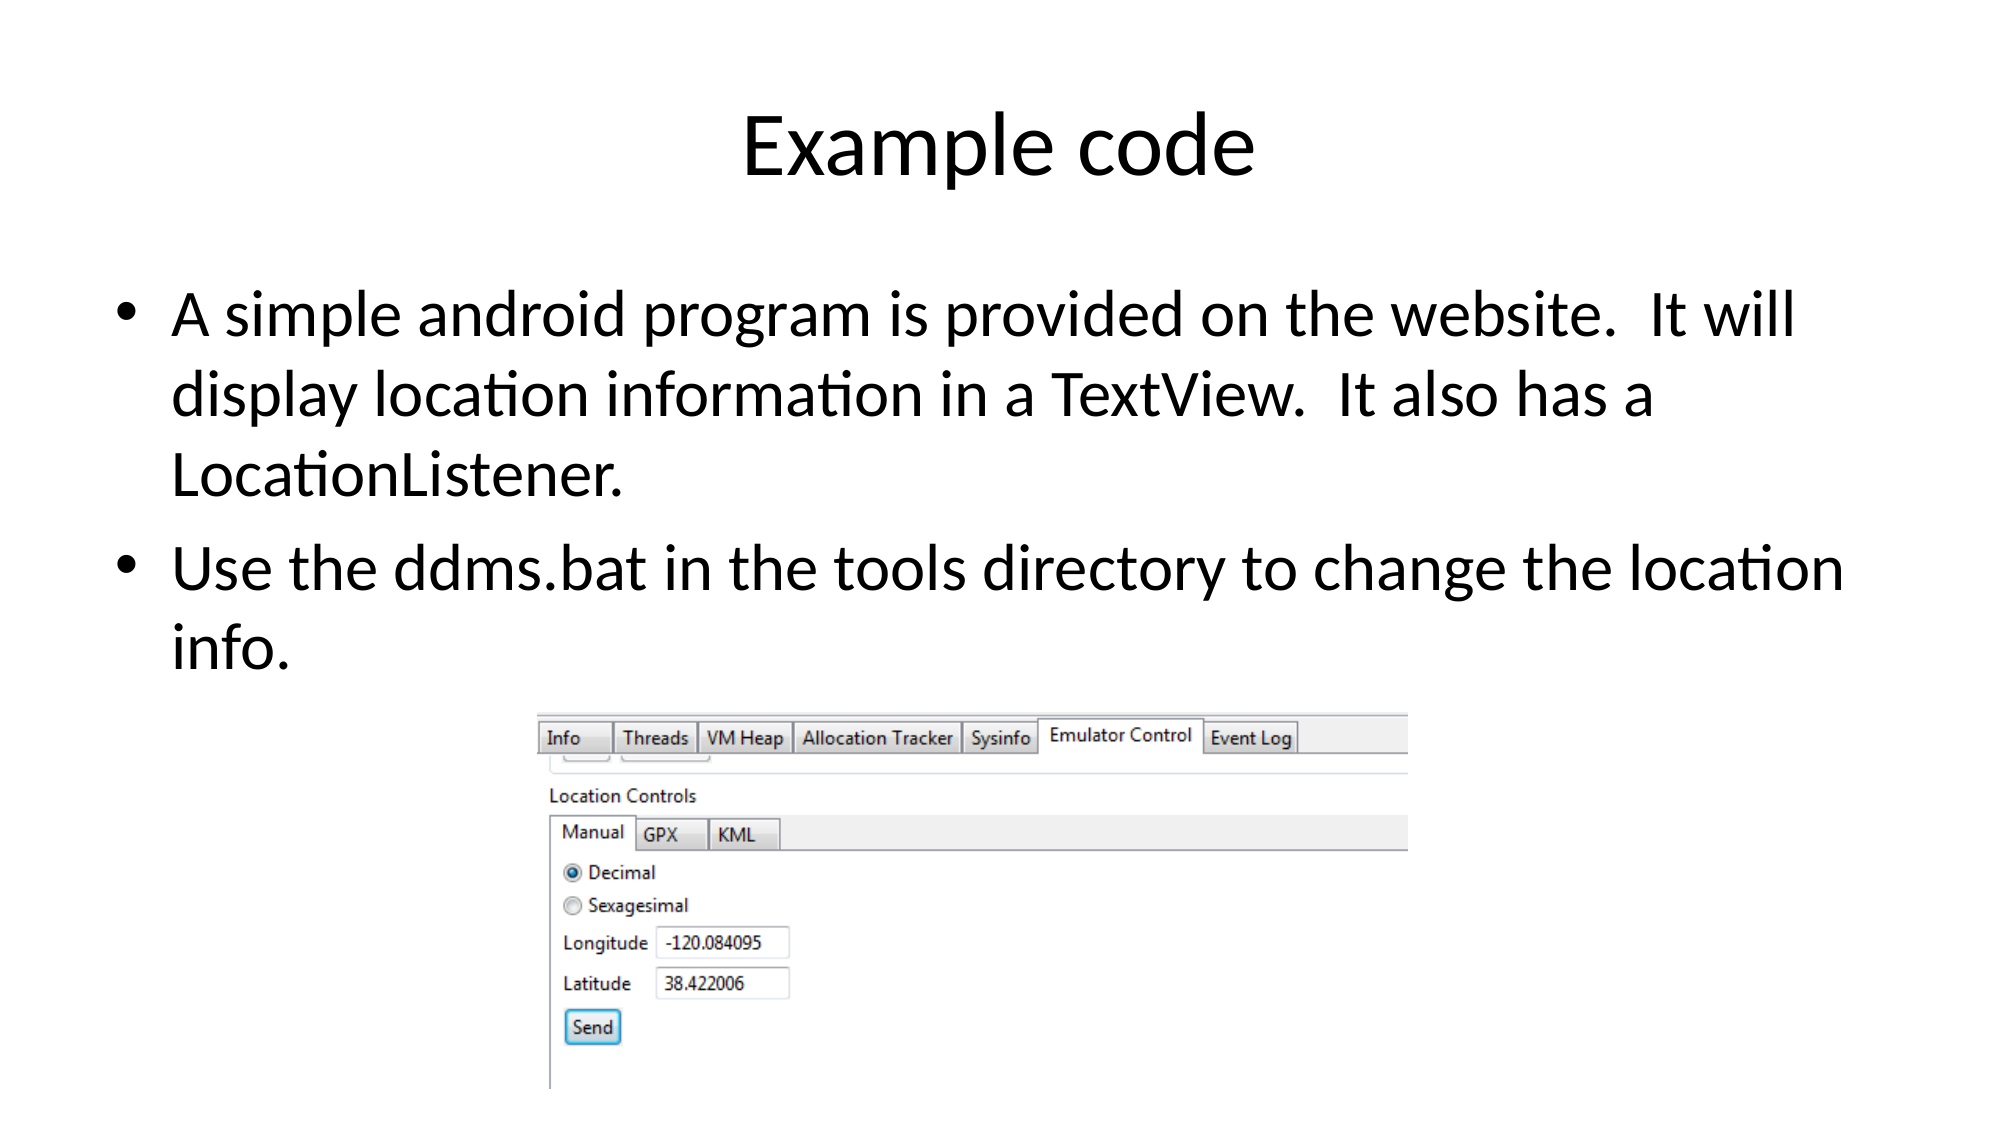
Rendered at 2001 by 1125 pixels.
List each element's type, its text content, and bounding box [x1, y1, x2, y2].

title Example code [99, 45, 1900, 233]
picture [537, 712, 1409, 1090]
list A simple android program is provided on the website. It will display location information in a TextView. It also has a LocationListener. Use the ddms.bat in the tools directory to change the location info. [99, 262, 1900, 1005]
